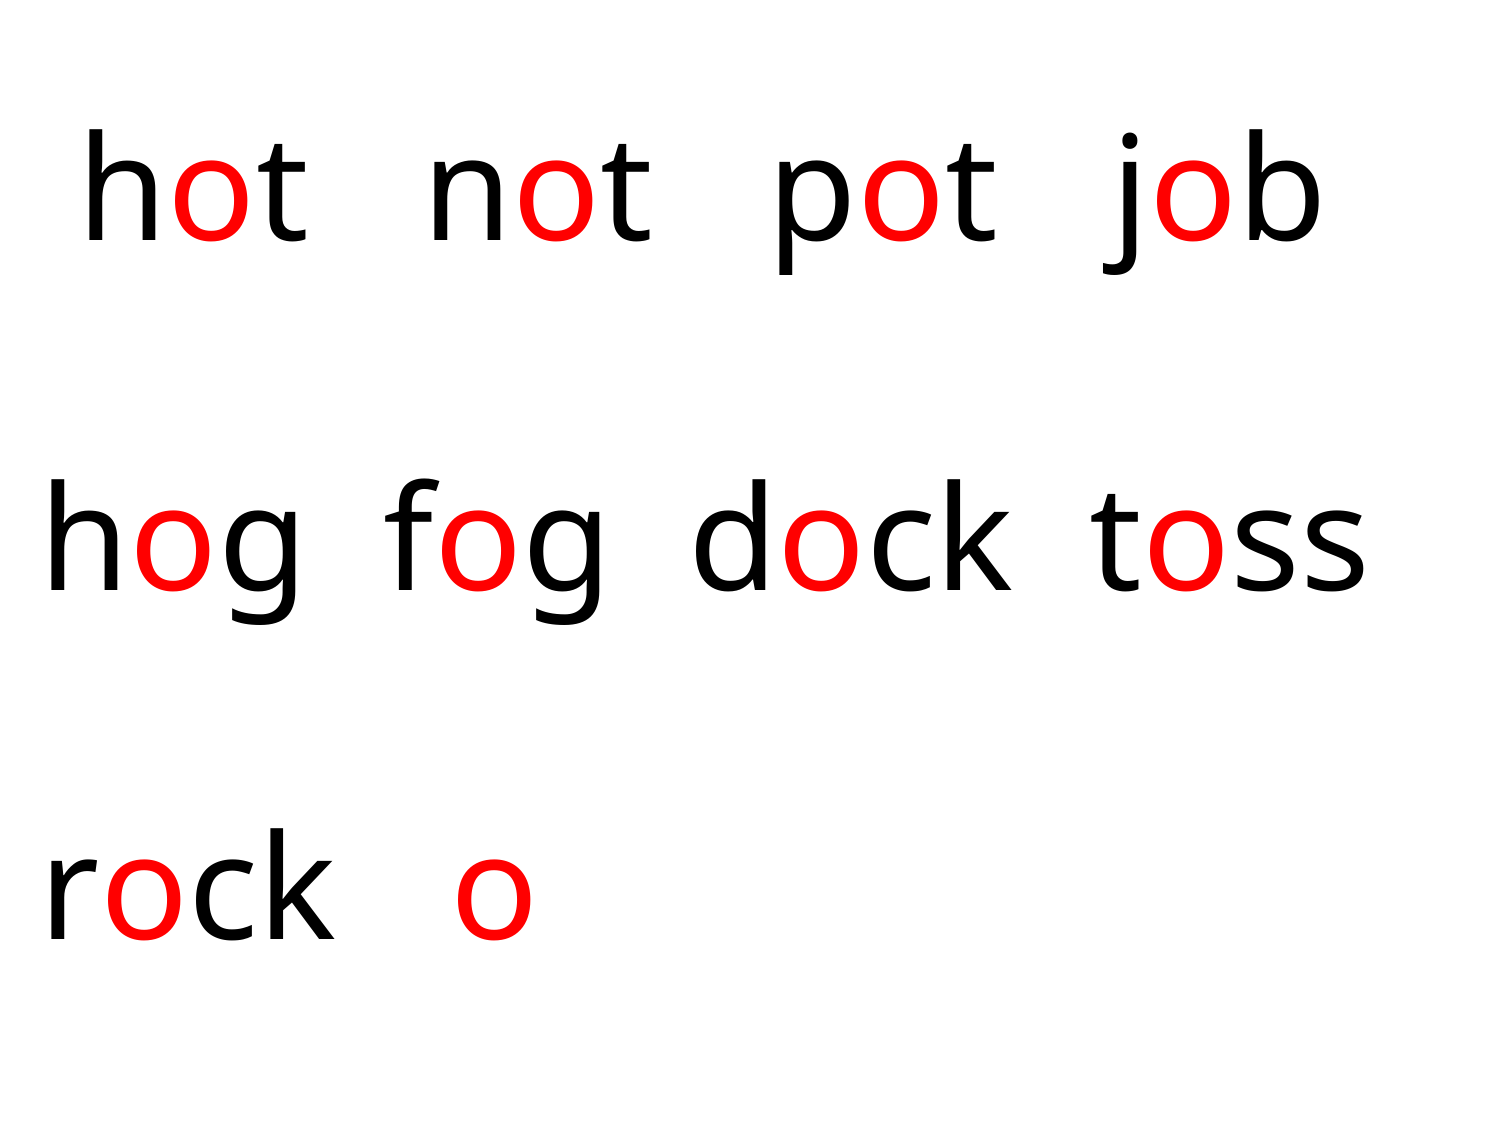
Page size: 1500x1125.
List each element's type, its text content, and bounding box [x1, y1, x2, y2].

text_box hot not pot job hog fog dock toss rock o [25, 87, 1485, 977]
